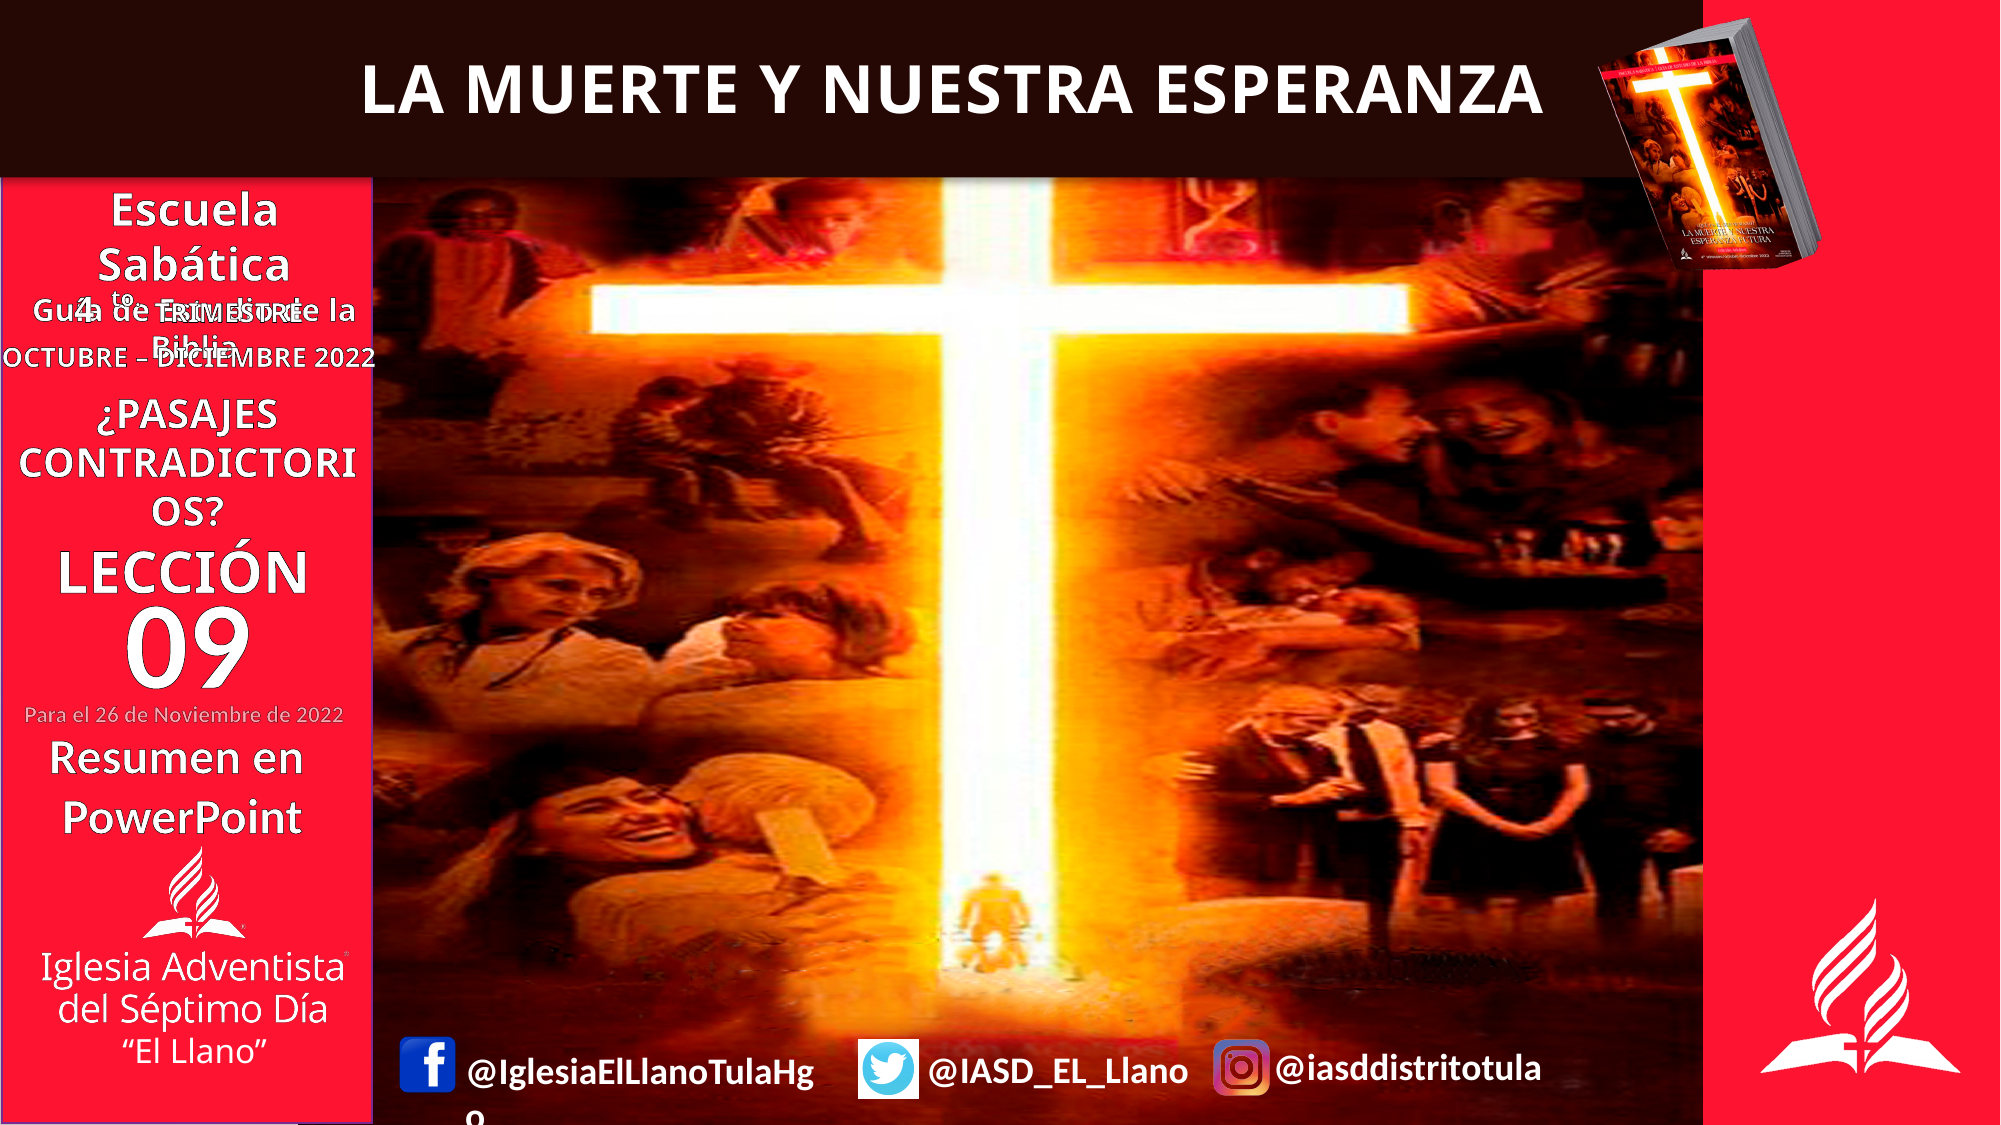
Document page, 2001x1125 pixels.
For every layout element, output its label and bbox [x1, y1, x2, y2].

picture [298, 5, 1851, 1125]
picture [27, 830, 363, 1047]
picture [471, 1114, 479, 1125]
picture [1730, 868, 1993, 1125]
